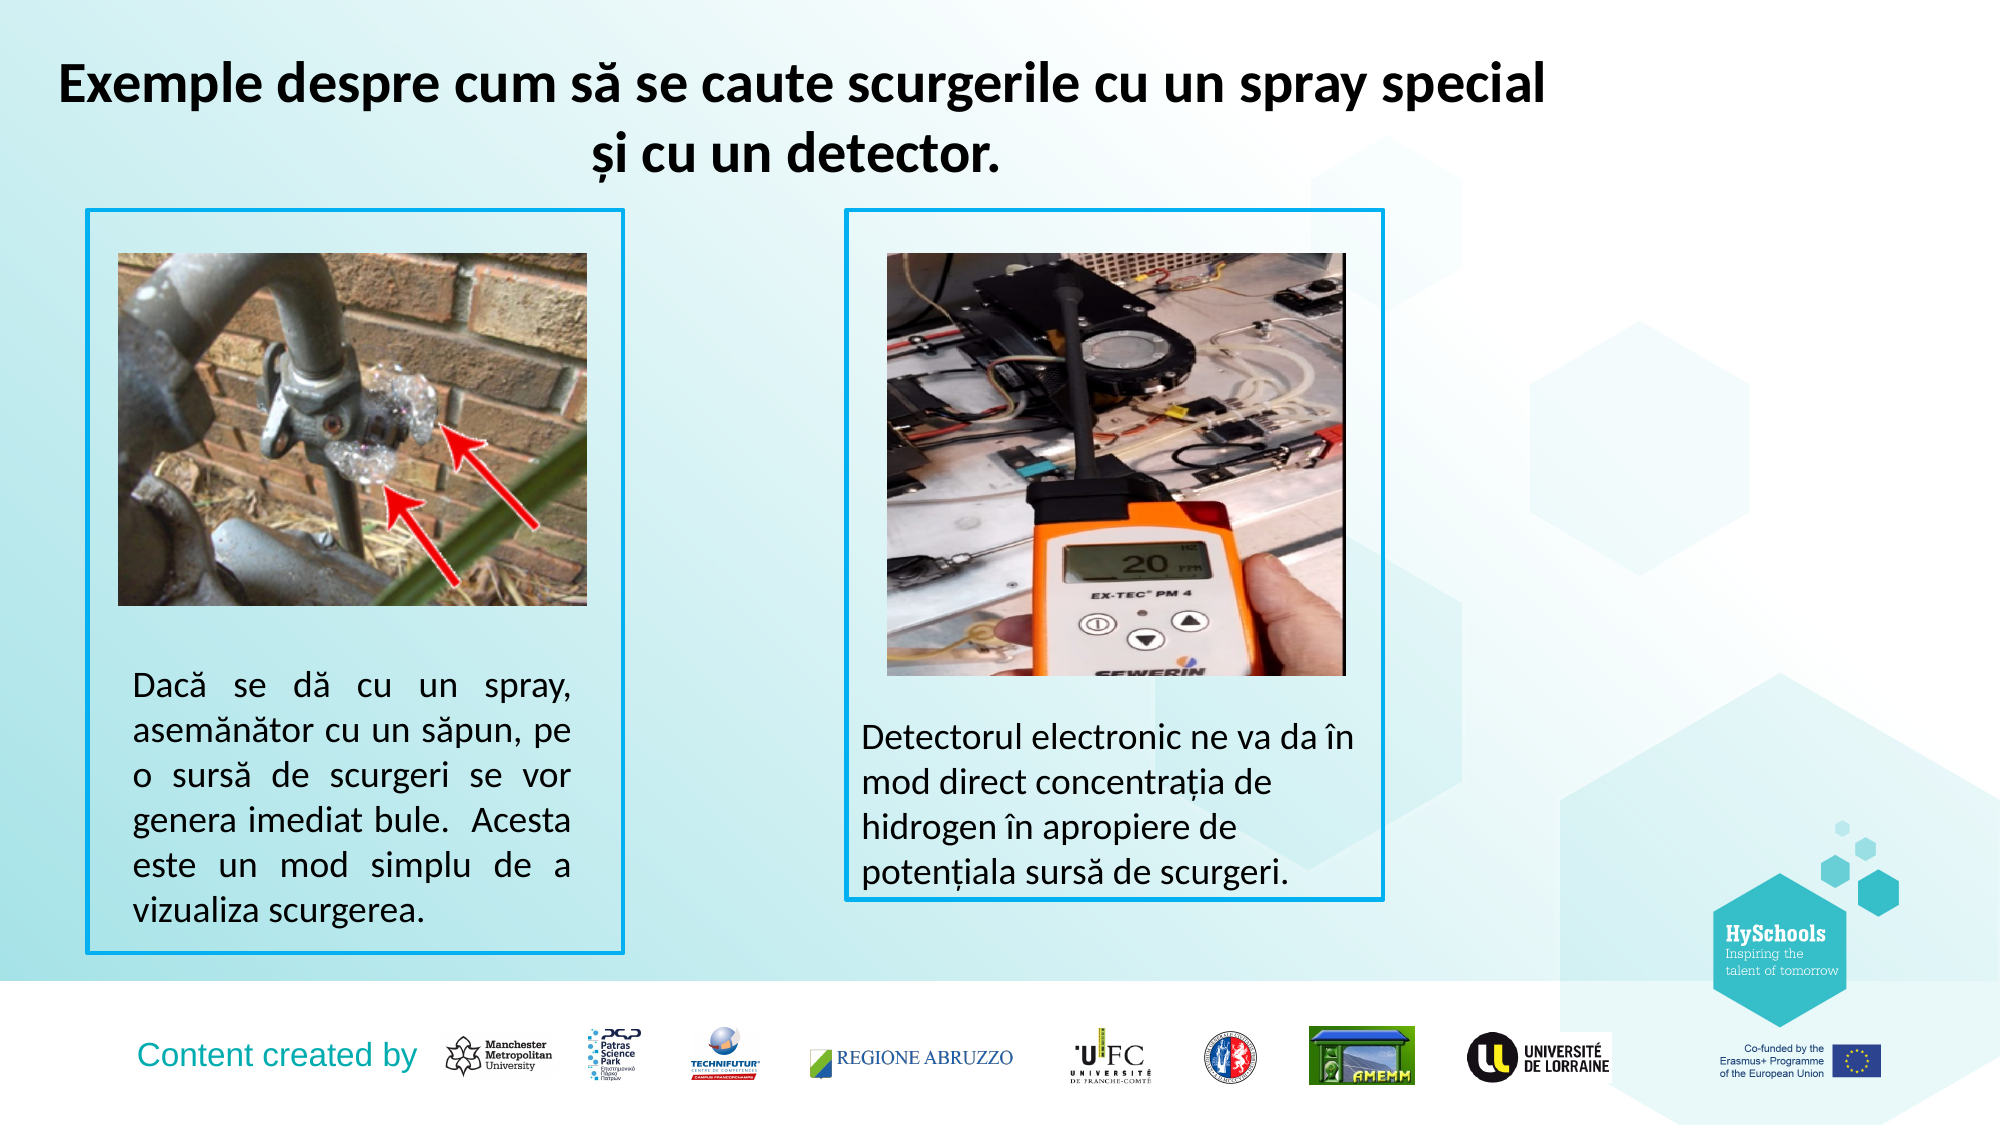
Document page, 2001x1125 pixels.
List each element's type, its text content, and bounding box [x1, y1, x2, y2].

text_box Detectorul electronic ne va da în mod direct concentrația de hidrogen în apropiere de potențiala sursă de scurgeri. [846, 209, 1384, 900]
picture [0, 0, 2000, 1125]
text_box Exemple despre cum să se caute scurgerile cu un spray special și cu un detector. [41, 36, 1565, 192]
text_box [87, 210, 624, 954]
